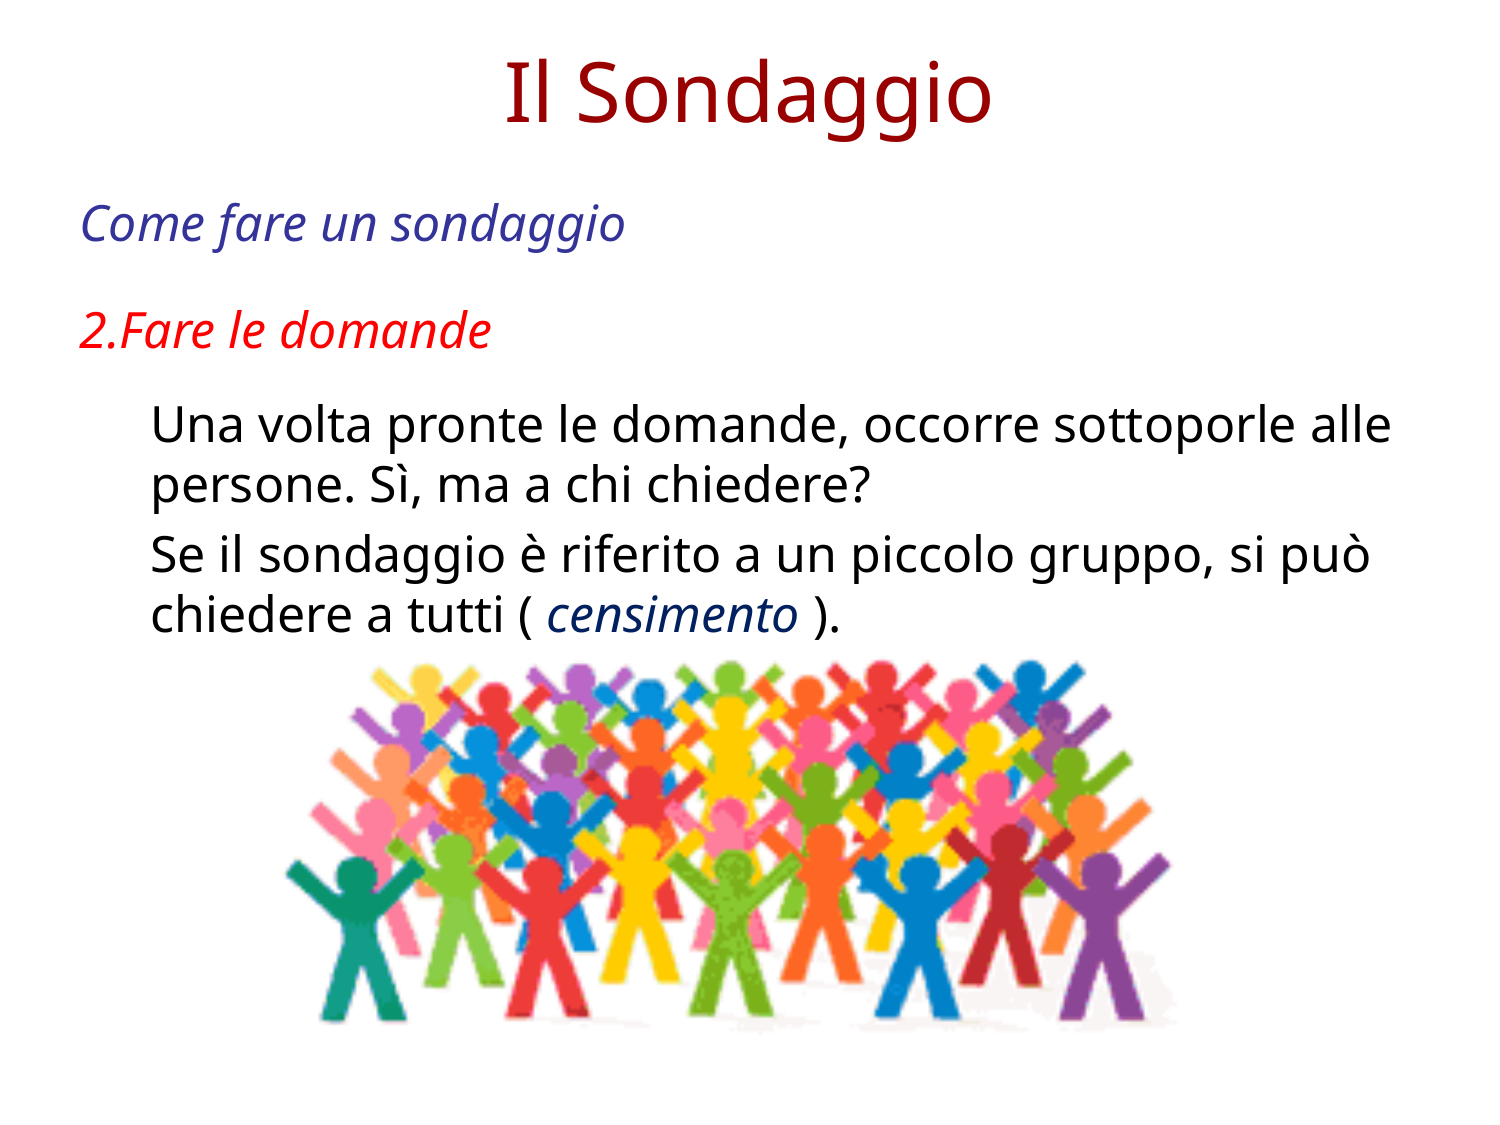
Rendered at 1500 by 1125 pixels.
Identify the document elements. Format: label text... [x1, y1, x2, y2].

text_box Come fare un sondaggio [64, 184, 904, 279]
picture [277, 633, 1185, 1040]
text_box Fare le domande [64, 290, 632, 374]
text_box Il Sondaggio [74, 0, 1425, 183]
text_box Una volta pronte le domande, occorre sottoporle alle persone. Sì, ma a chi chiedere? Se il sondaggio è riferito a un piccolo gruppo, si può chiedere a tutti ( censimento ). [135, 385, 1435, 717]
